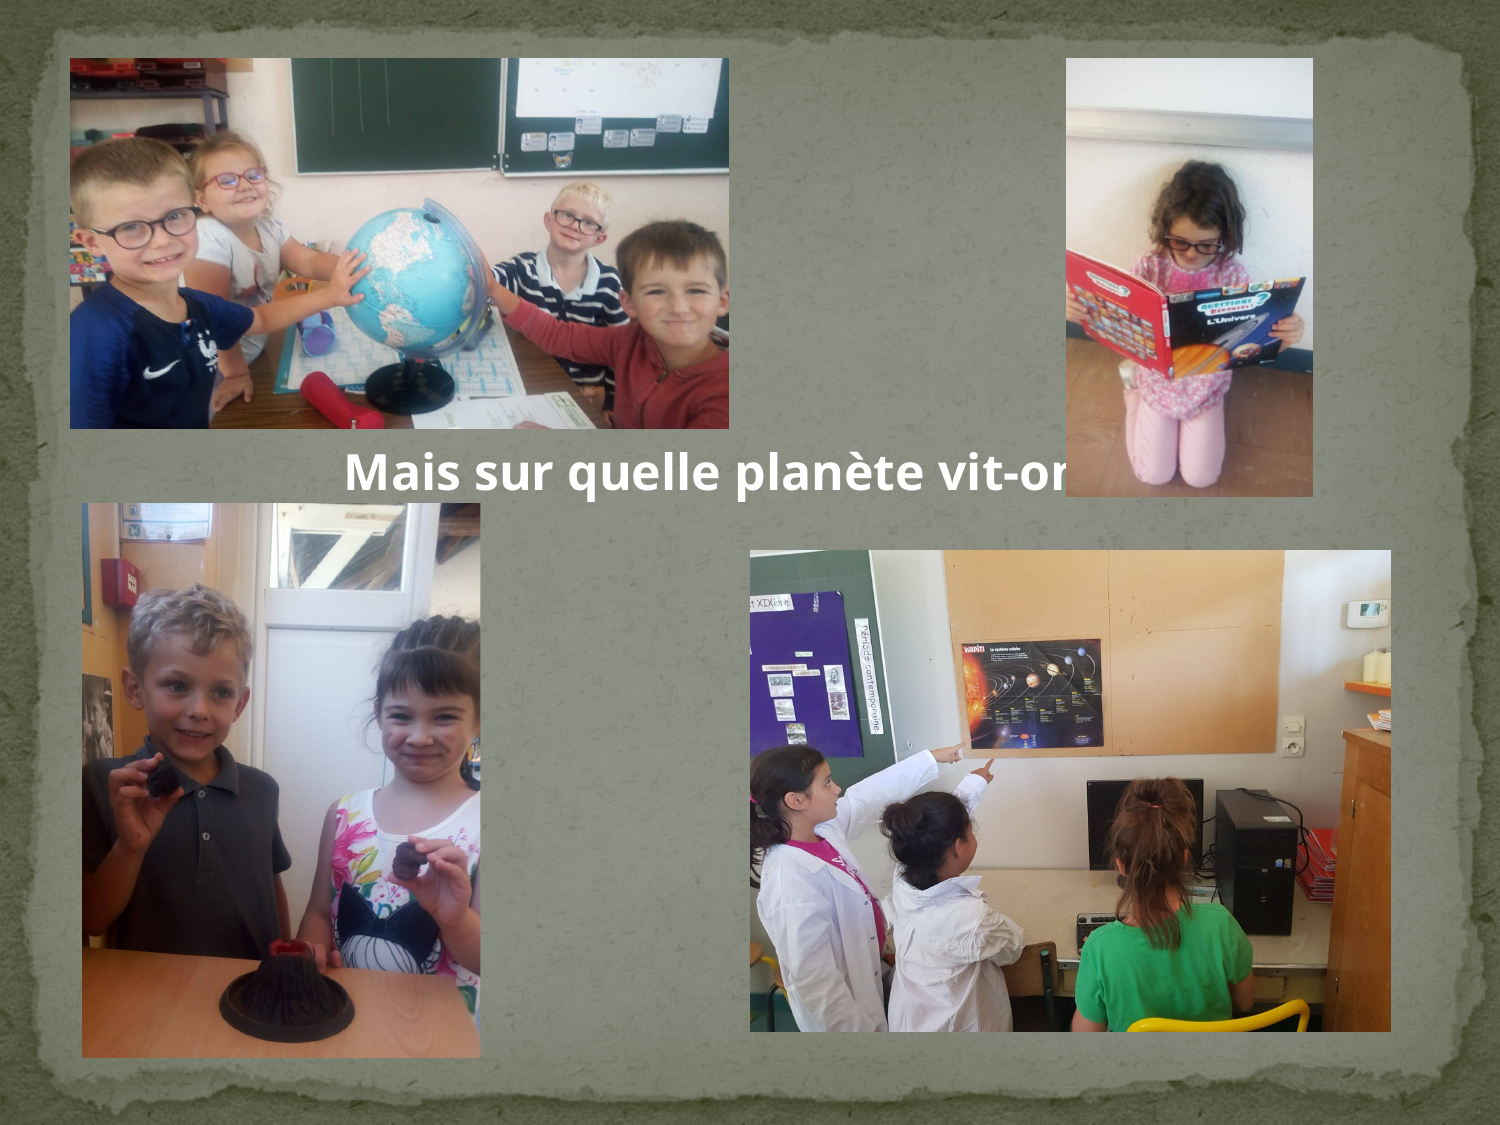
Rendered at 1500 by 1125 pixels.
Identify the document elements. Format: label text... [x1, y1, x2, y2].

text_box Mais sur quelle planète vit-on ??? [234, 433, 1278, 509]
picture [750, 550, 1391, 1032]
picture [82, 503, 481, 1058]
picture [70, 58, 729, 429]
picture [1066, 58, 1313, 497]
